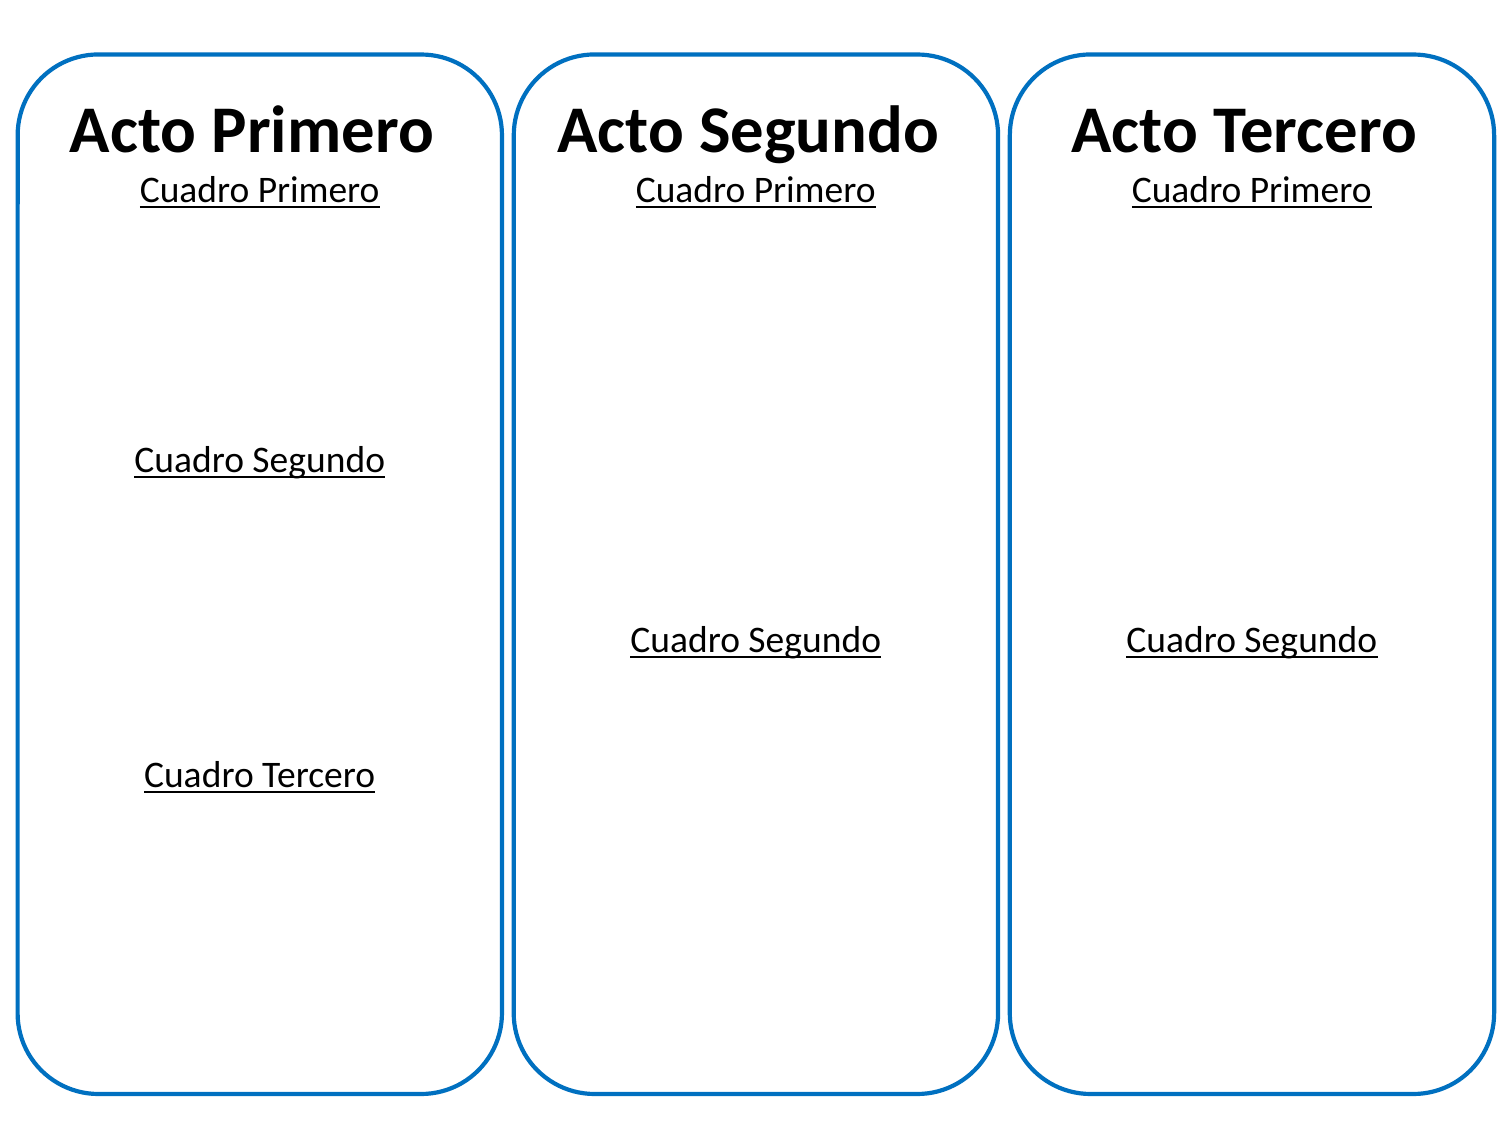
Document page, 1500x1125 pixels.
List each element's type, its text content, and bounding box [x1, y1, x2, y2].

text_box Acto Segundo Cuadro Primero Cuadro Segundo [511, 52, 1001, 1097]
text_box Acto Primero Cuadro Primero Cuadro Segundo Cuadro Tercero [15, 52, 505, 1097]
text_box Acto Tercero Cuadro Primero Cuadro Segundo [1007, 52, 1497, 1097]
